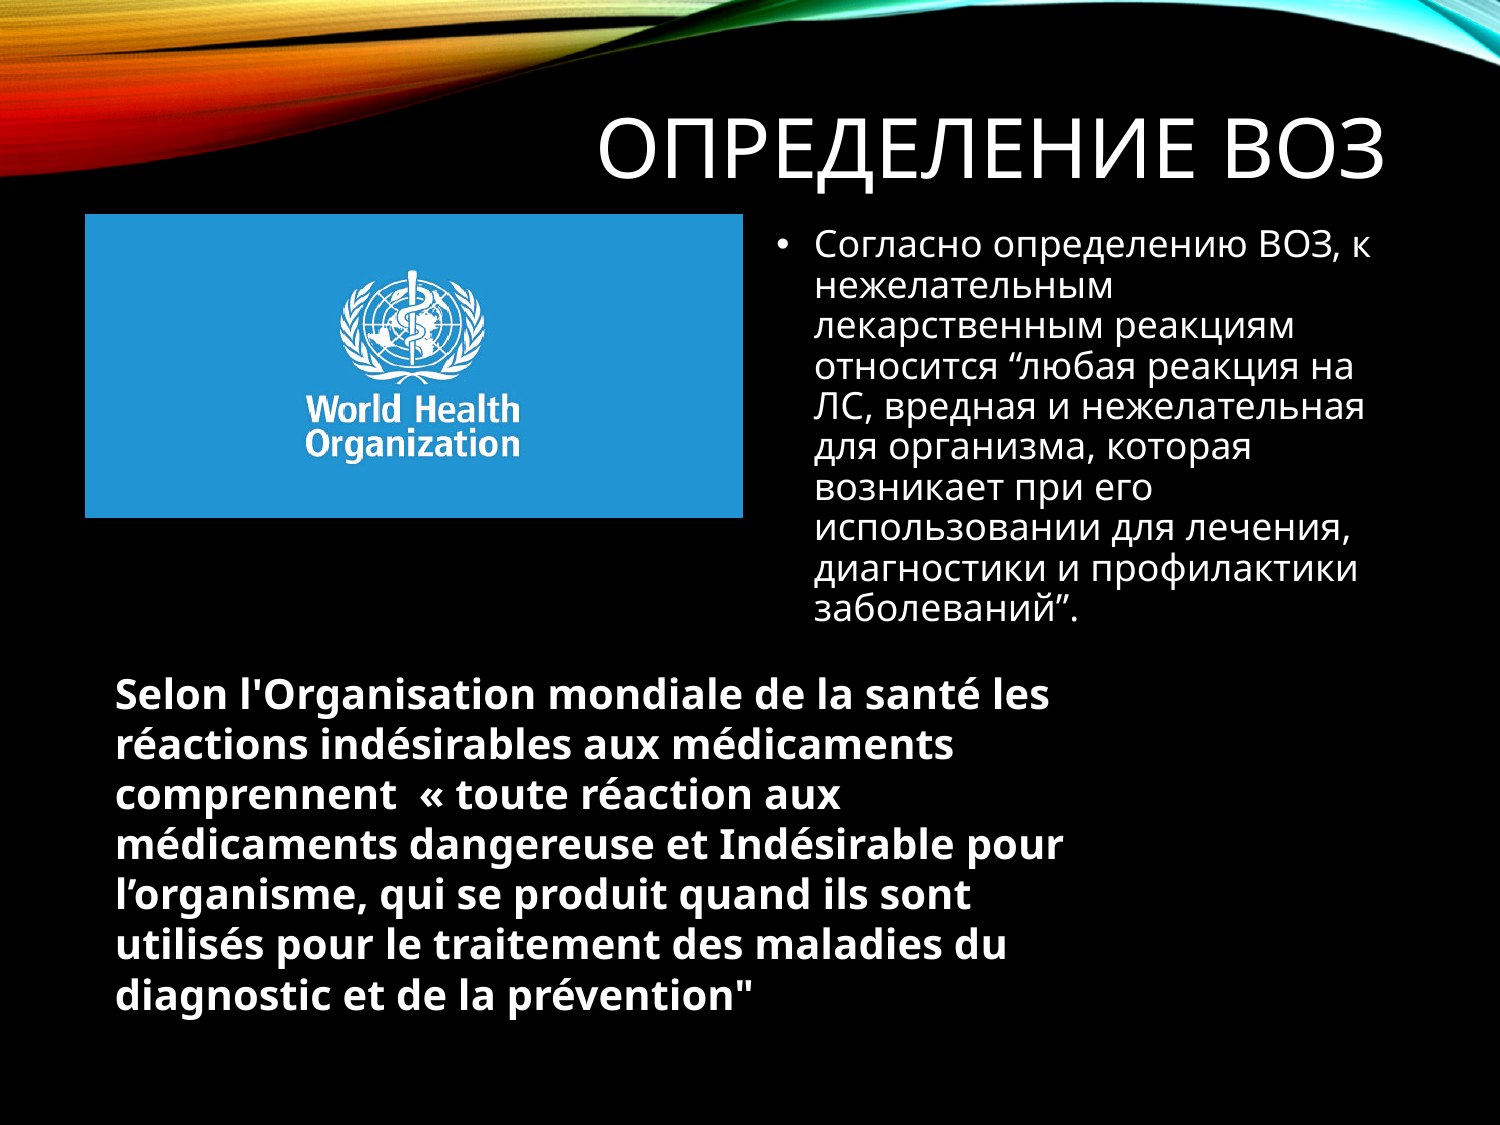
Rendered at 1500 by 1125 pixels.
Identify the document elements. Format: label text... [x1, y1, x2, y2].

text_box Selon l'Organisation mondiale de la santé les réactions indésirables aux médicaments comprennent « toute réaction aux médicaments dangereuse et Indésirable pour l’organisme, qui se produit quand ils sont utilisés pour le traitement des maladies du diagnostic et de la prévention" [99, 660, 1125, 1026]
title Определение ВОЗ [356, 57, 1403, 247]
picture [0, 0, 1500, 178]
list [85, 213, 743, 519]
list Согласно определению ВОЗ, к нежелательным лекарственным реакциям относится “любая реакция на ЛС, вредная и нежелательная для организма, которая возникает при его использовании для лечения, диагностики и профилактики заболеваний”. [761, 217, 1403, 658]
